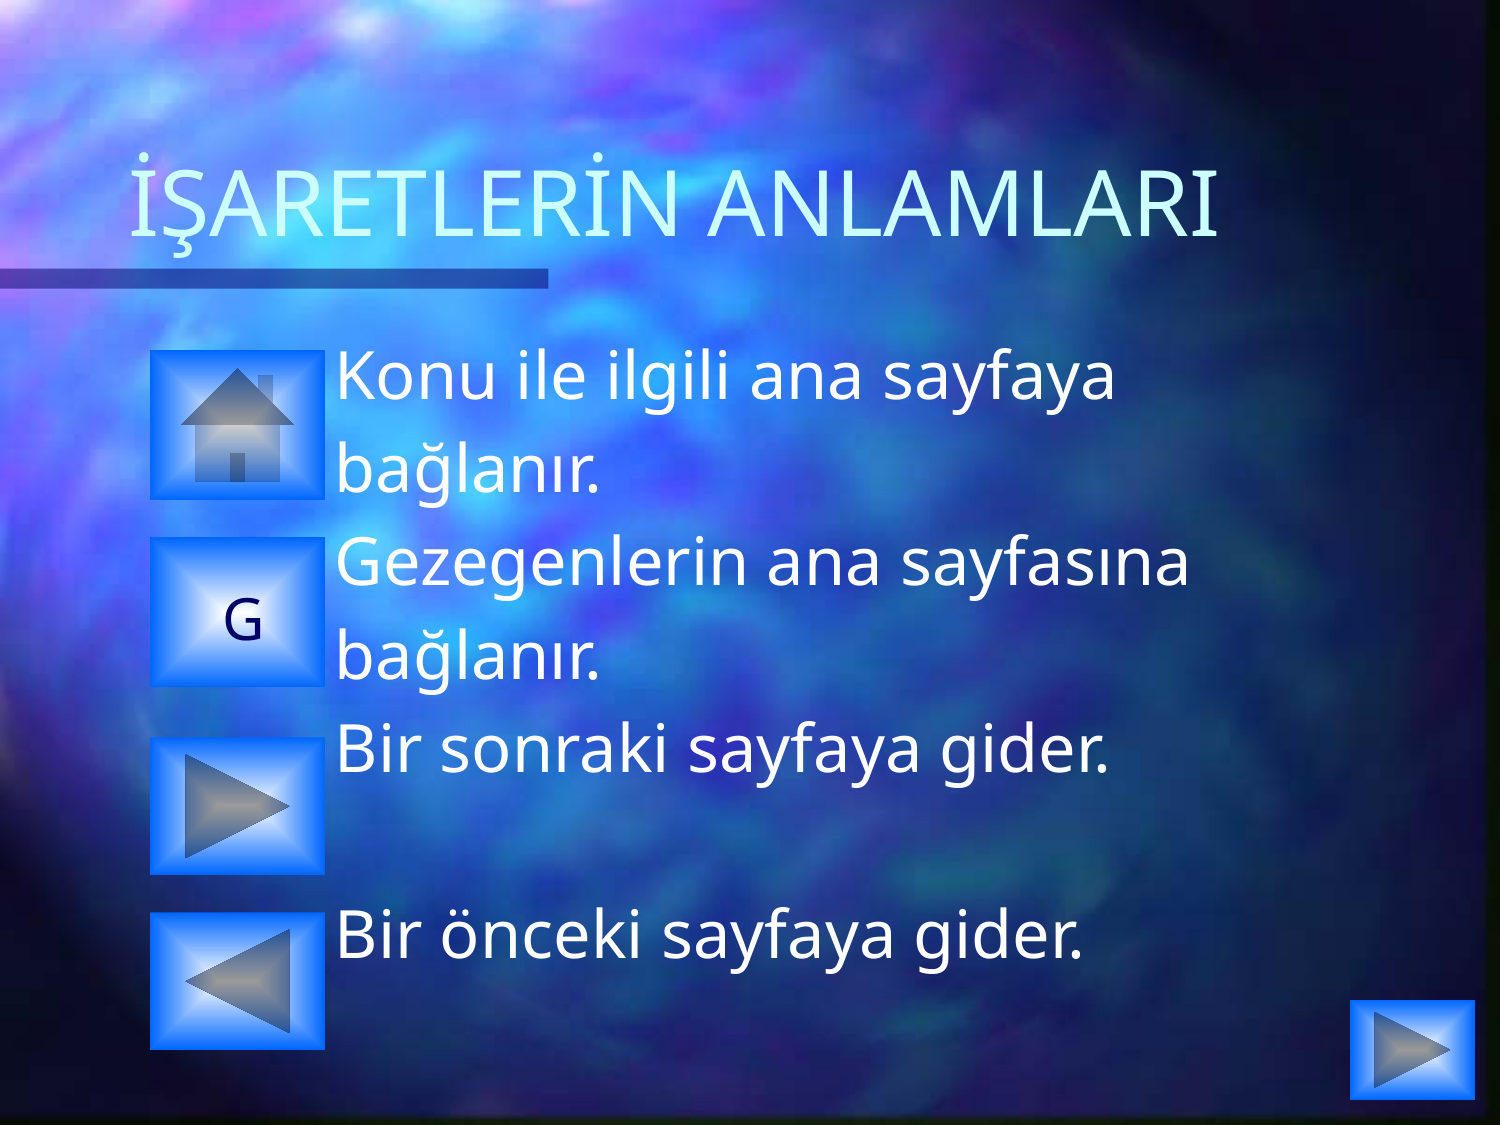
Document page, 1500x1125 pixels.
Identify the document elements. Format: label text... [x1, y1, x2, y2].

text_box [150, 737, 325, 875]
picture [0, 0, 1500, 1125]
text_box [150, 349, 325, 500]
text_box [150, 537, 325, 688]
text_box G [187, 575, 300, 660]
list Konu ile ilgili ana sayfaya bağlanır. Gezegenlerin ana sayfasına bağlanır. Bir sonraki sayfaya gider. Bir önceki sayfaya gider. [112, 324, 1388, 1000]
text_box [1350, 999, 1476, 1100]
text_box [150, 912, 325, 1050]
title İŞARETLERİN ANLAMLARI [37, 75, 1313, 263]
